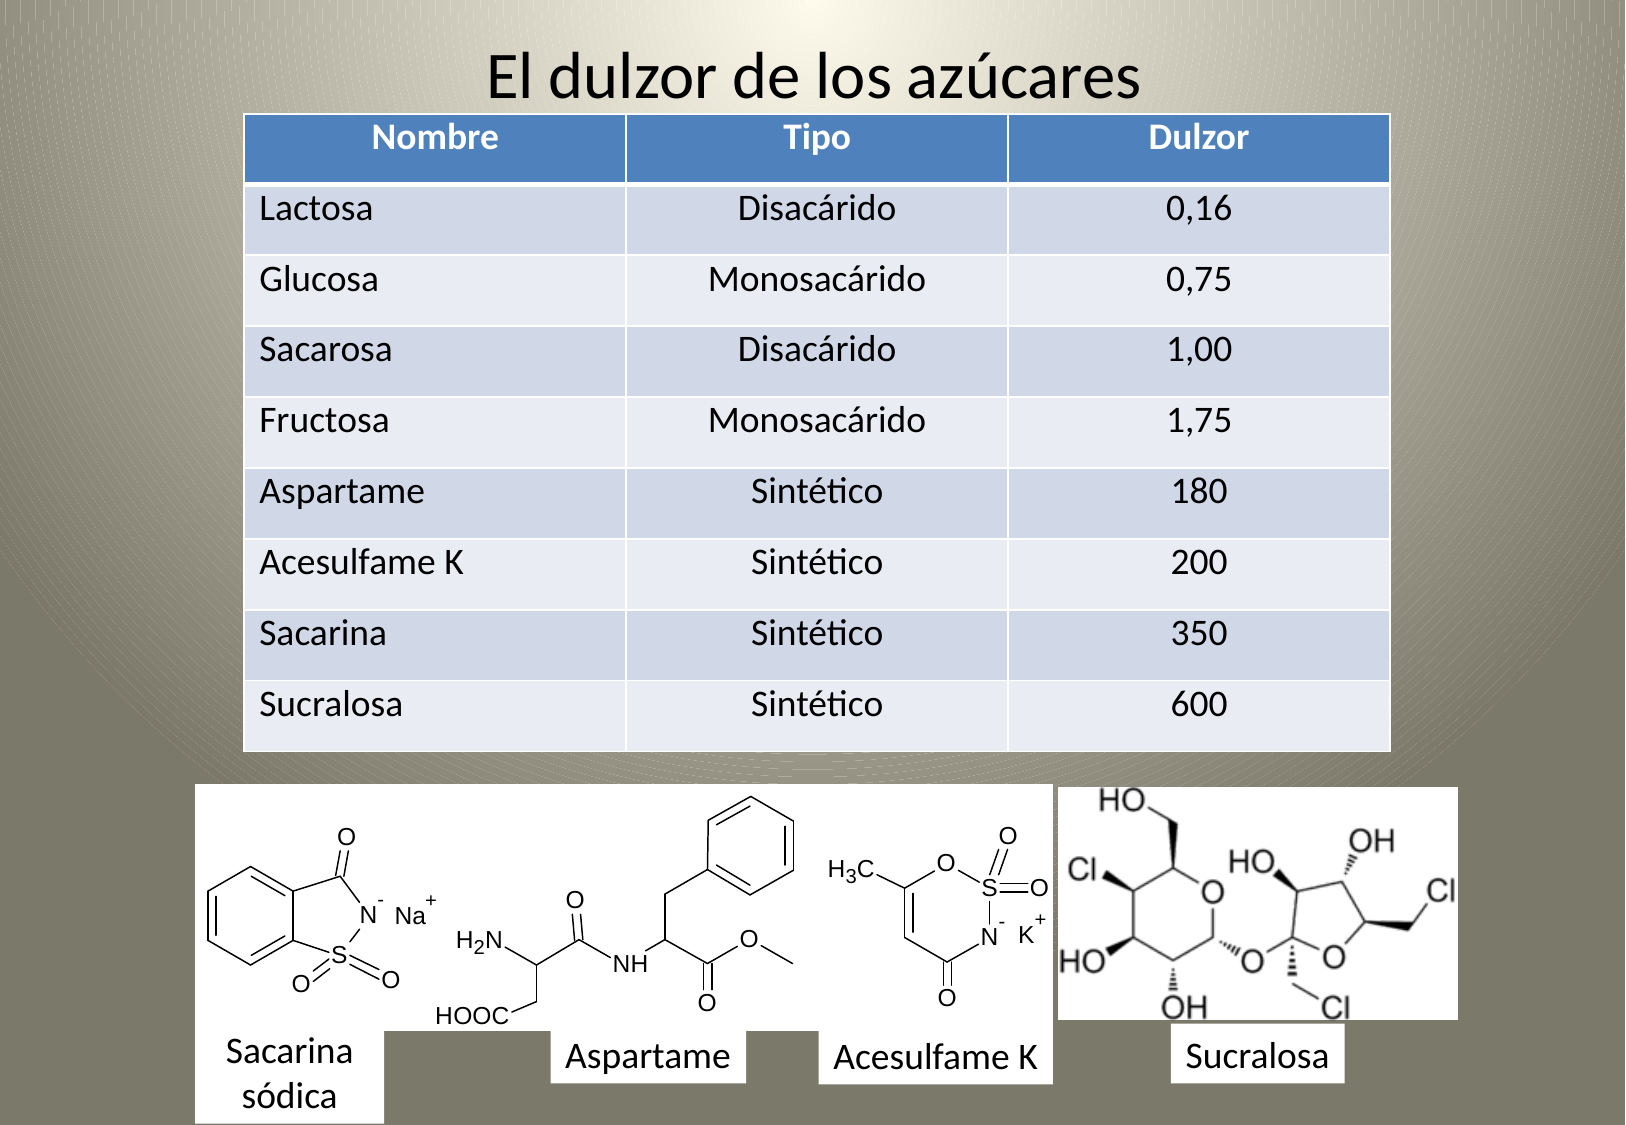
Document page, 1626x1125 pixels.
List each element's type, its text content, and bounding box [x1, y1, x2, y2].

table_cell Disacárido [627, 327, 1007, 396]
table_cell Monosacárido [627, 398, 1007, 467]
table_cell Disacárido [627, 187, 1007, 254]
text_box Acesulfame K [818, 1039, 1053, 1085]
table_cell 0,75 [1009, 256, 1389, 325]
text_box Sacarina sódica [195, 1039, 385, 1124]
title El dulzor de los azúcares [139, 2, 1490, 142]
table_cell 1,75 [1009, 398, 1389, 467]
table_header Nombre [245, 115, 625, 182]
table_cell Sintético [627, 469, 1007, 538]
table_cell Aspartame [245, 469, 625, 538]
table_cell Monosacárido [627, 256, 1007, 325]
table_cell Lactosa [245, 187, 625, 254]
table_cell 180 [1009, 469, 1389, 538]
picture [1057, 786, 1459, 1021]
table_header Tipo [627, 115, 1007, 182]
table_cell 200 [1009, 540, 1389, 609]
table_cell Fructosa [245, 398, 625, 467]
table_header Dulzor [1009, 115, 1389, 182]
table_cell Sintético [627, 611, 1007, 680]
table_cell Acesulfame K [245, 540, 625, 609]
table_cell 0,16 [1009, 187, 1389, 254]
table_cell Sacarosa [245, 327, 625, 396]
table_cell 350 [1009, 611, 1389, 680]
table_cell Sucralosa [245, 681, 625, 751]
table_cell Sintético [627, 540, 1007, 609]
text_box Aspartame [550, 1040, 747, 1084]
table_cell Sintético [627, 681, 1007, 751]
table_cell 1,00 [1009, 327, 1389, 396]
table_cell Glucosa [245, 256, 625, 325]
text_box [195, 783, 1054, 1032]
table_cell Sacarina [245, 611, 625, 680]
text_box Sucralosa [1170, 1029, 1345, 1084]
table_cell 600 [1009, 681, 1389, 751]
